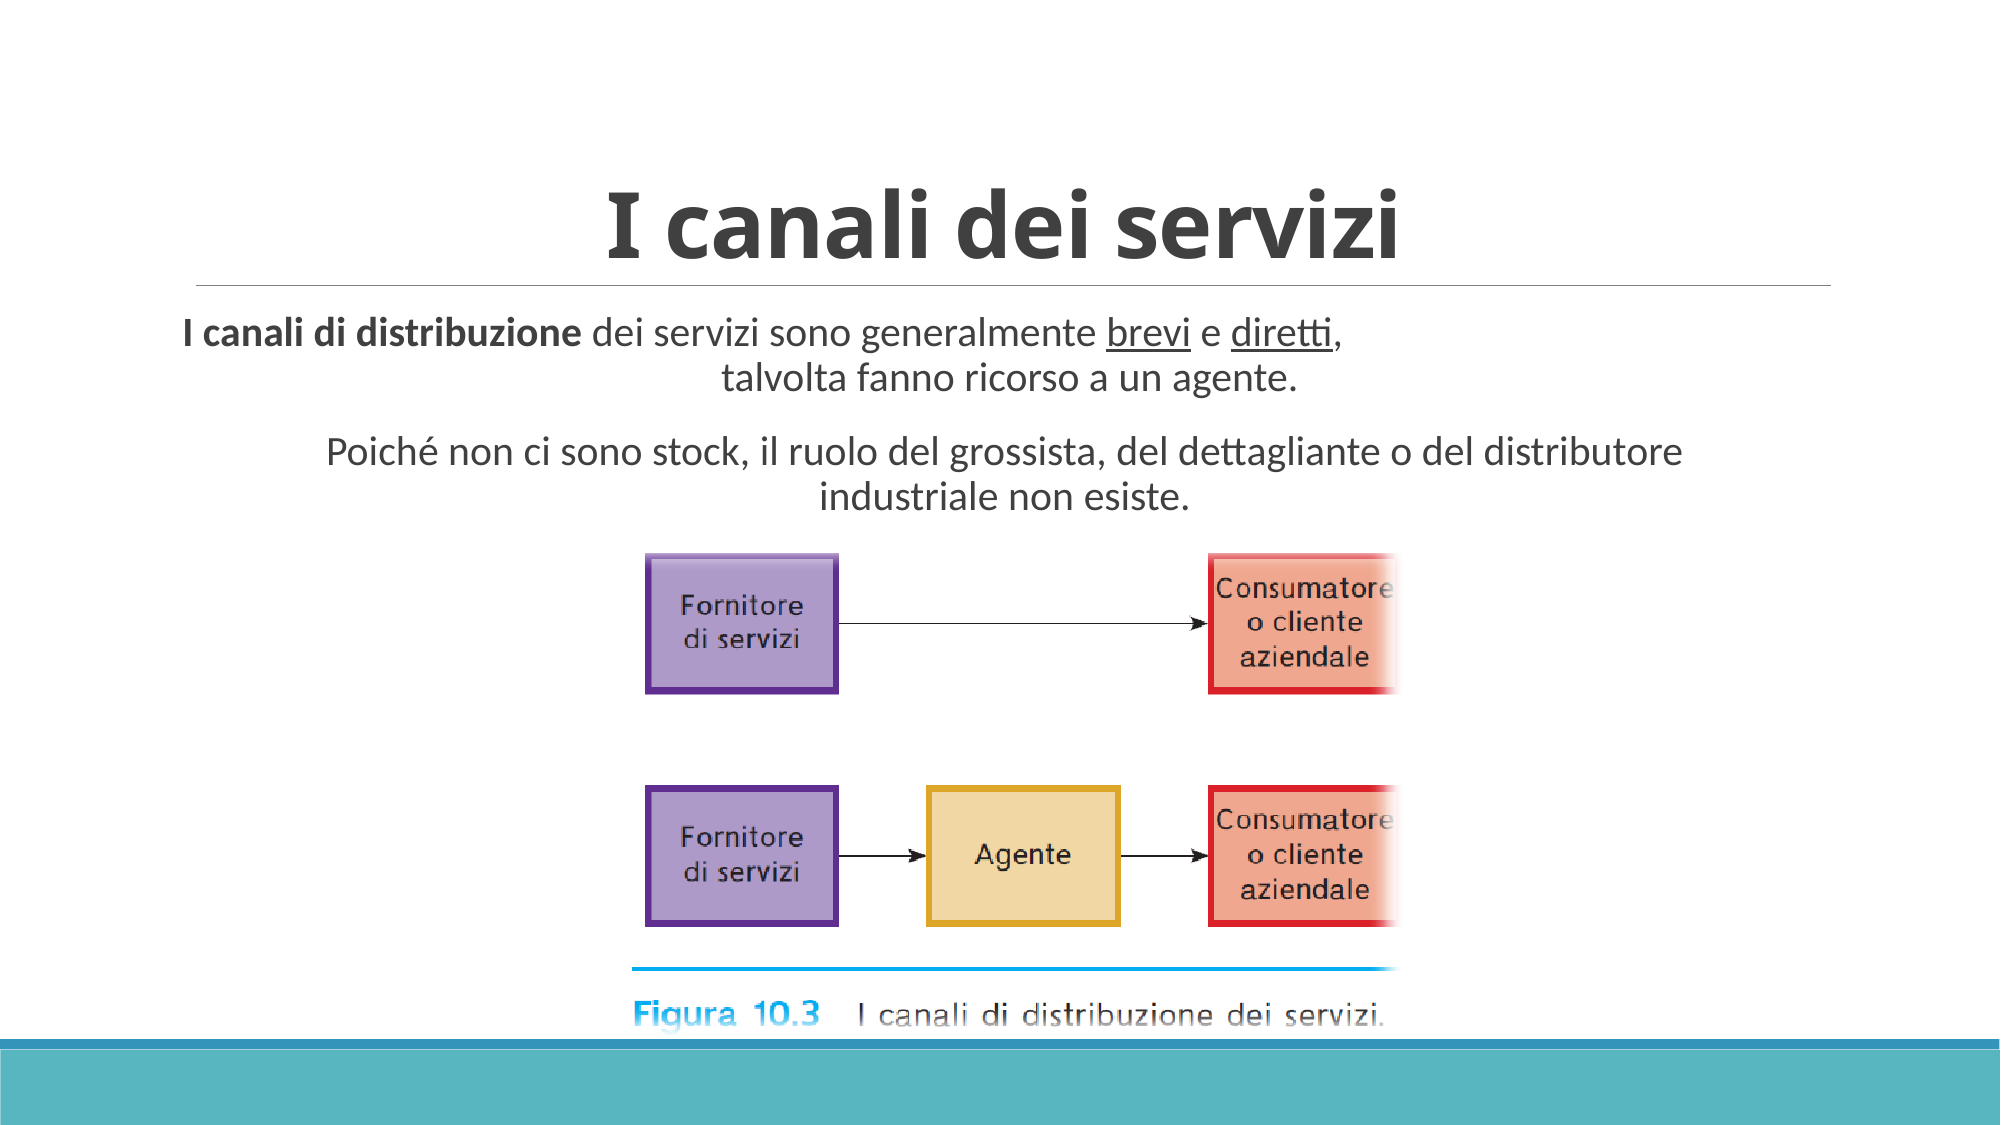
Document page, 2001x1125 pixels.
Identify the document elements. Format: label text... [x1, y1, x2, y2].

list I canali di distribuzione dei servizi sono generalmente brevi e diretti, talvolta fanno ricorso a un agente. Poiché non ci sono stock, il ruolo del grossista, del dettagliante o del distributore industriale non esiste. [180, 302, 1830, 963]
title I canali dei servizi [180, 47, 1830, 285]
picture [595, 535, 1404, 1040]
